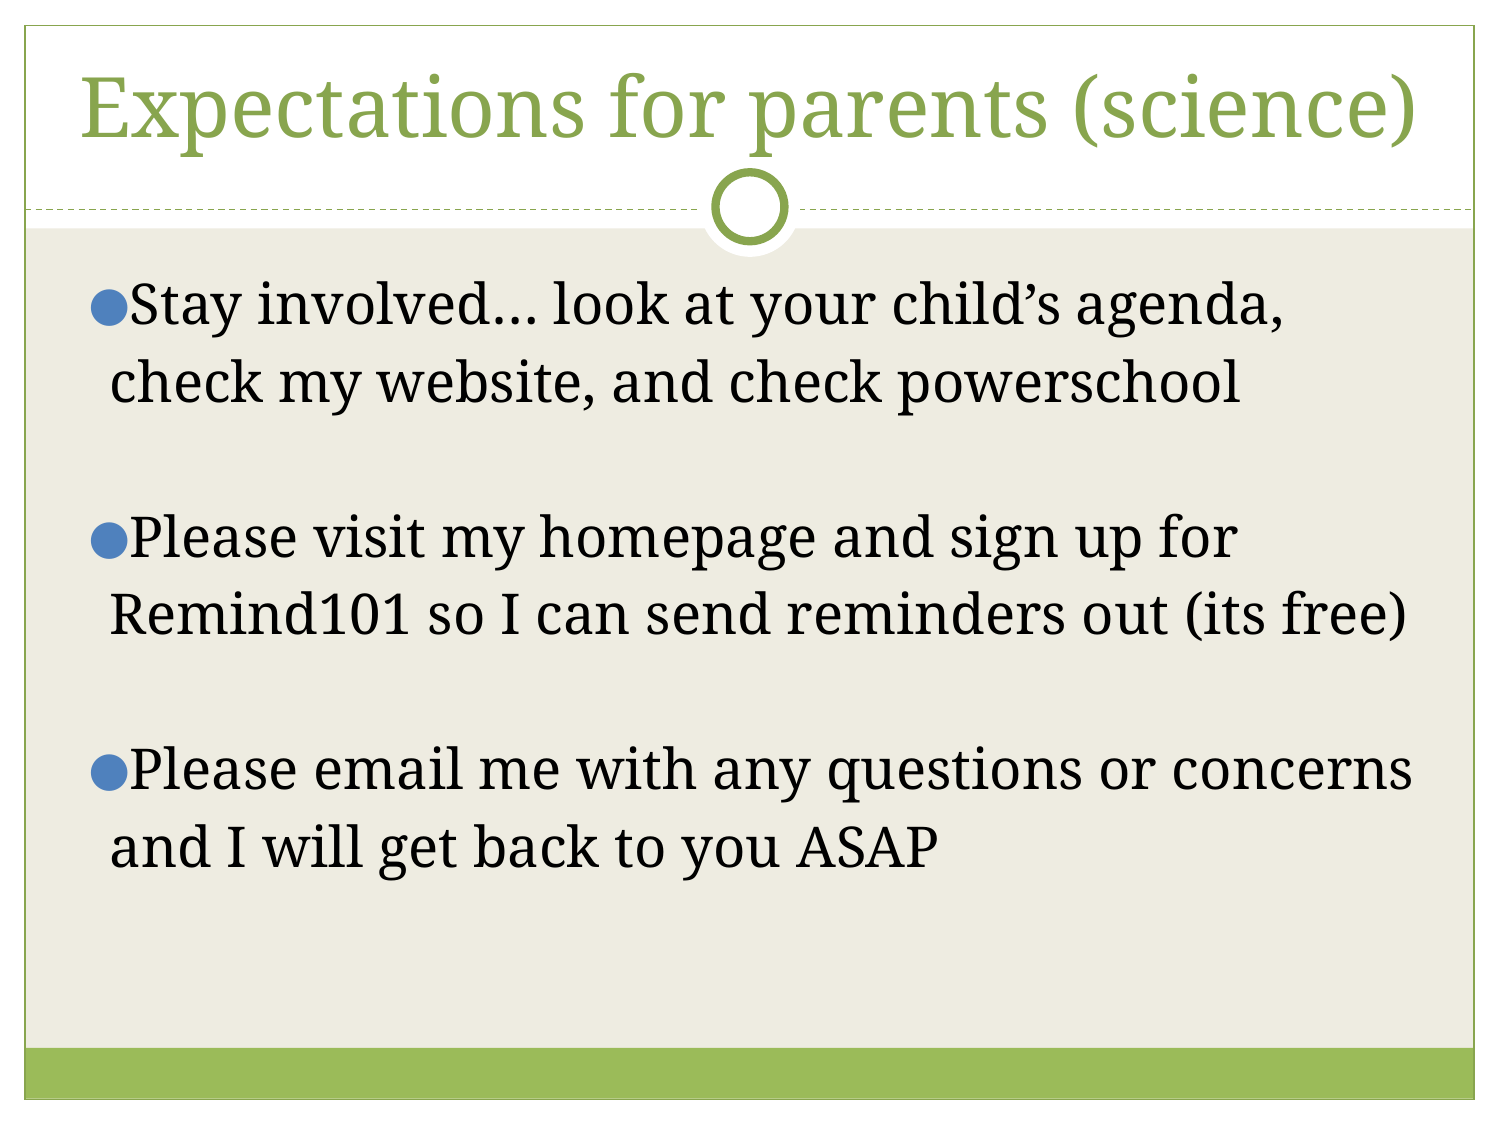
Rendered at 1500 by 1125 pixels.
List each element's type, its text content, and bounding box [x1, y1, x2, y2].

list Stay involved… look at your child’s agenda, check my website, and check powerschool Please visit my homepage and sign up for Remind101 so I can send reminders out (its free) Please email me with any questions or concerns and I will get back to you ASAP [49, 250, 1445, 1001]
title Expectations for parents (science) [49, 37, 1450, 162]
